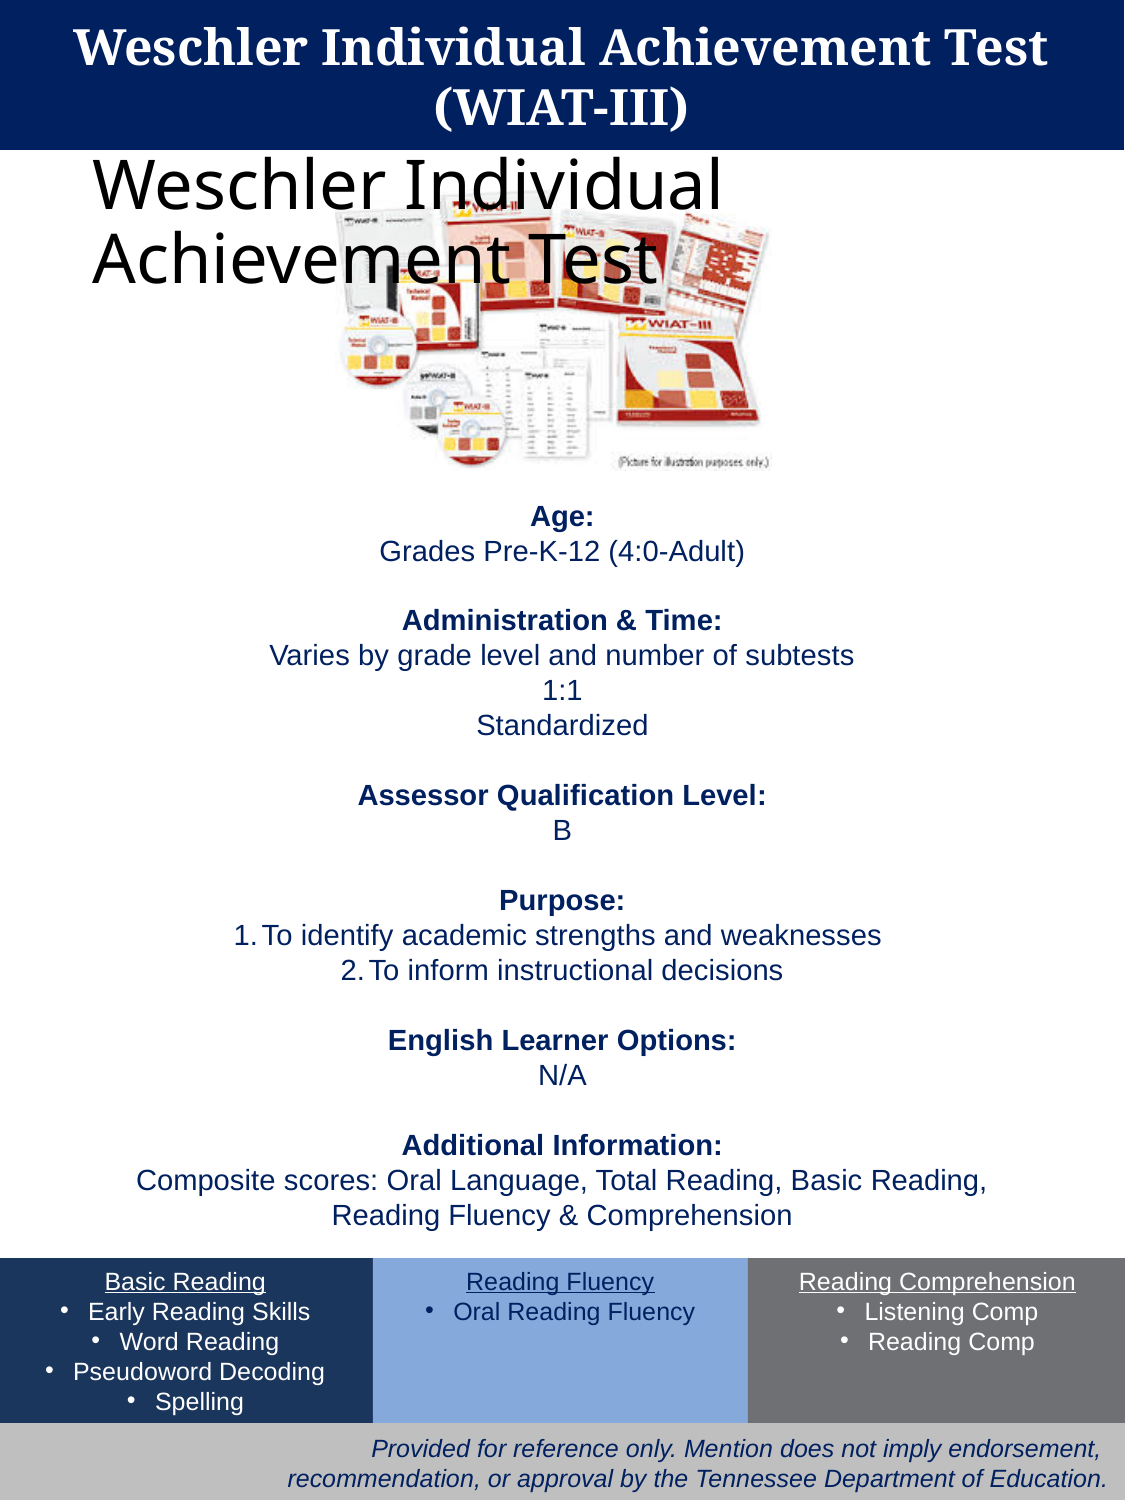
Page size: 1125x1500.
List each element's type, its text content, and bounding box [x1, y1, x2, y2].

title Weschler Individual Achievement Test [77, 79, 1048, 370]
text_box Reading Fluency Oral Reading Fluency [372, 1258, 747, 1423]
text_box Weschler Individual Achievement Test (WIAT-III) [0, 0, 1125, 151]
text_box Provided for reference only. Mention does not imply endorsement, recommendation, or approval by the Tennessee Department of Education. [0, 1423, 1125, 1500]
picture [335, 189, 772, 471]
text_box Basic Reading Early Reading Skills Word Reading Pseudoword Decoding Spelling [0, 1258, 372, 1423]
text_box Age: Grades Pre-K-12 (4:0-Adult) Administration & Time: Varies by grade level and number of subtests 1:1 Standardized Assessor Qualification Level: B Purpose: To identify academic strengths and weaknesses To inform instructional decisions English Learner Options: N/A Additional Information: Composite scores: Oral Language, Total Reading, Basic Reading, Reading Fluency & Comprehension [110, 454, 1015, 1239]
text_box Reading Comprehension Listening Comp Reading Comp [747, 1258, 1125, 1423]
